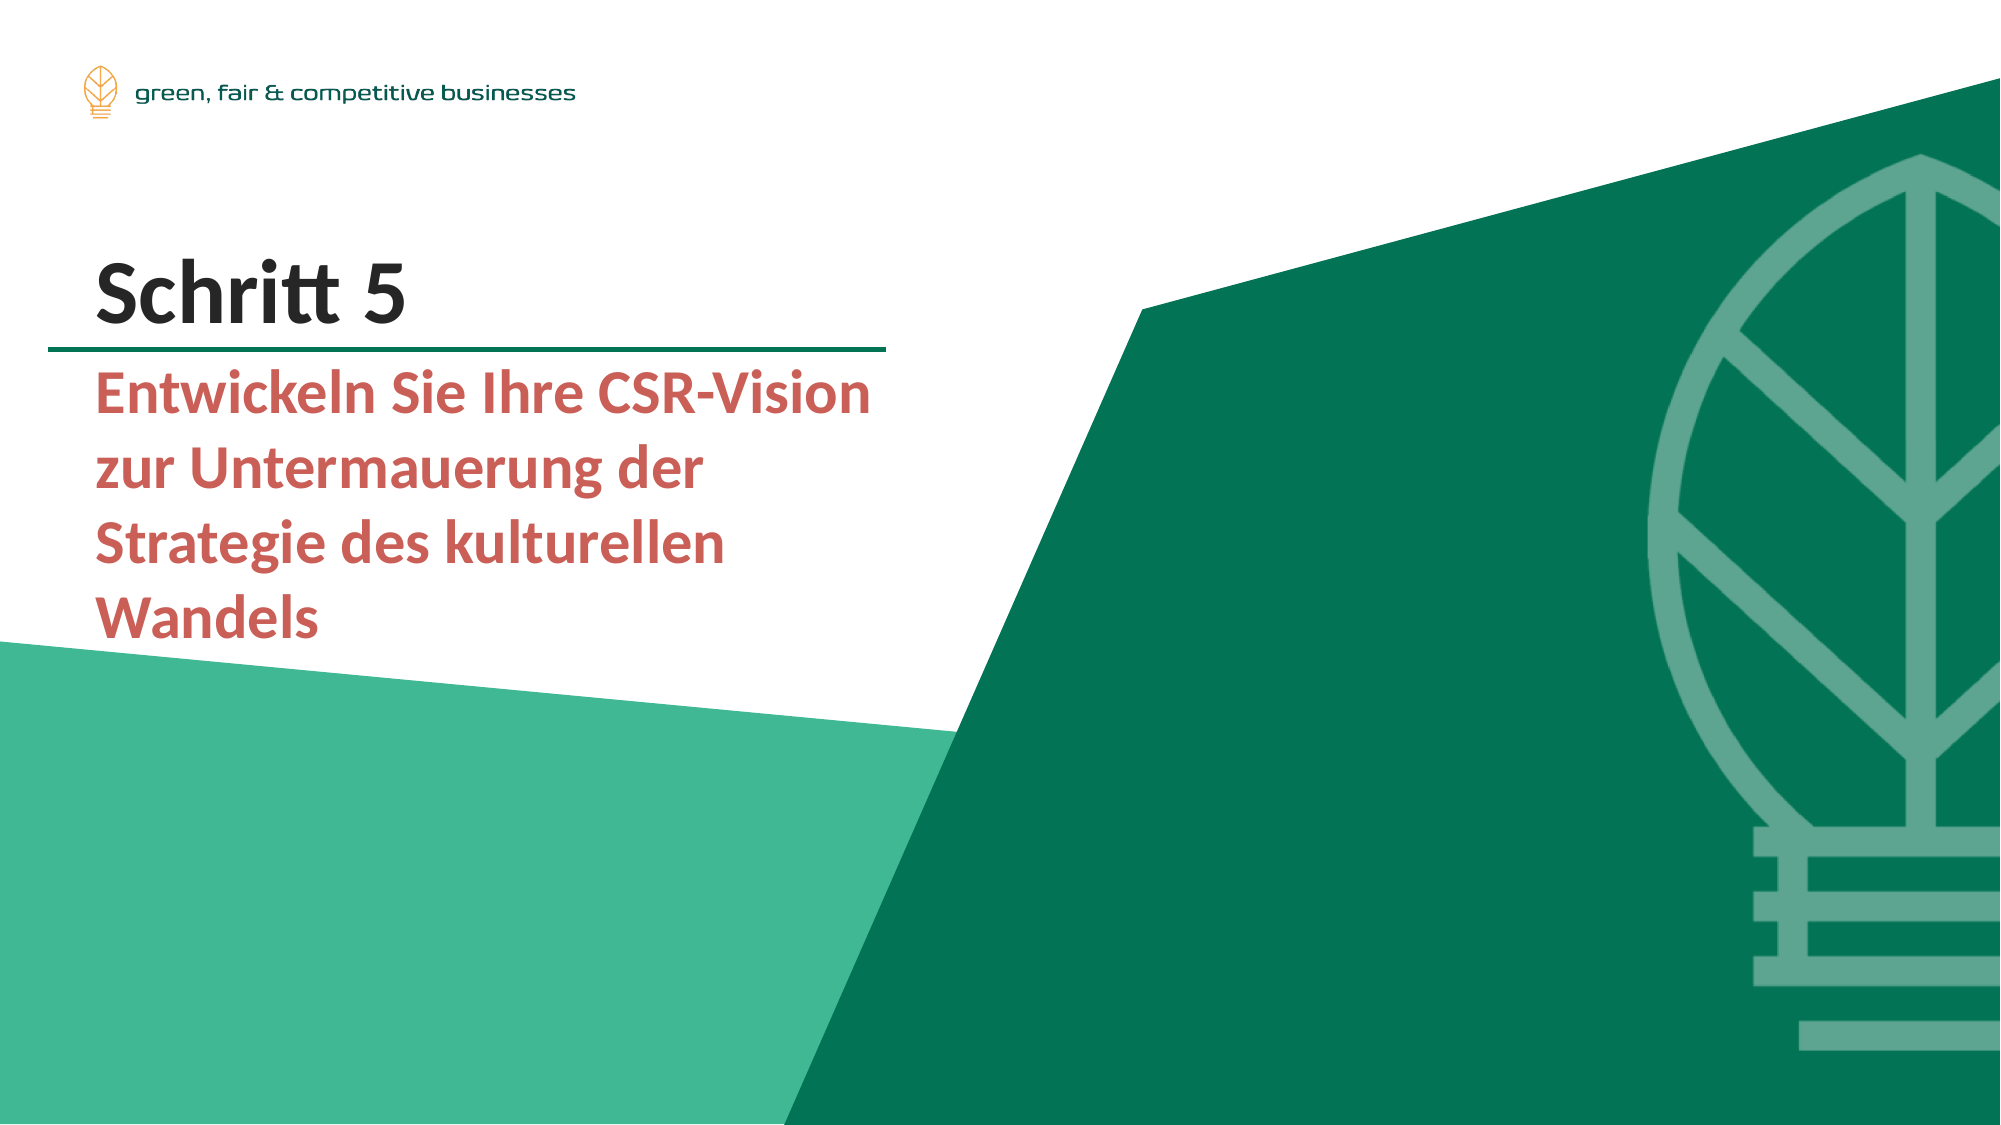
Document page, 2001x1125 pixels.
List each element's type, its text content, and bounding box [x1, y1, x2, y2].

picture [1647, 153, 2000, 1051]
picture [66, 51, 583, 133]
list Schritt 5 Entwickeln Sie Ihre CSR-Vision zur Untermauerung der Strategie des kulturellen Wandels [80, 223, 933, 339]
